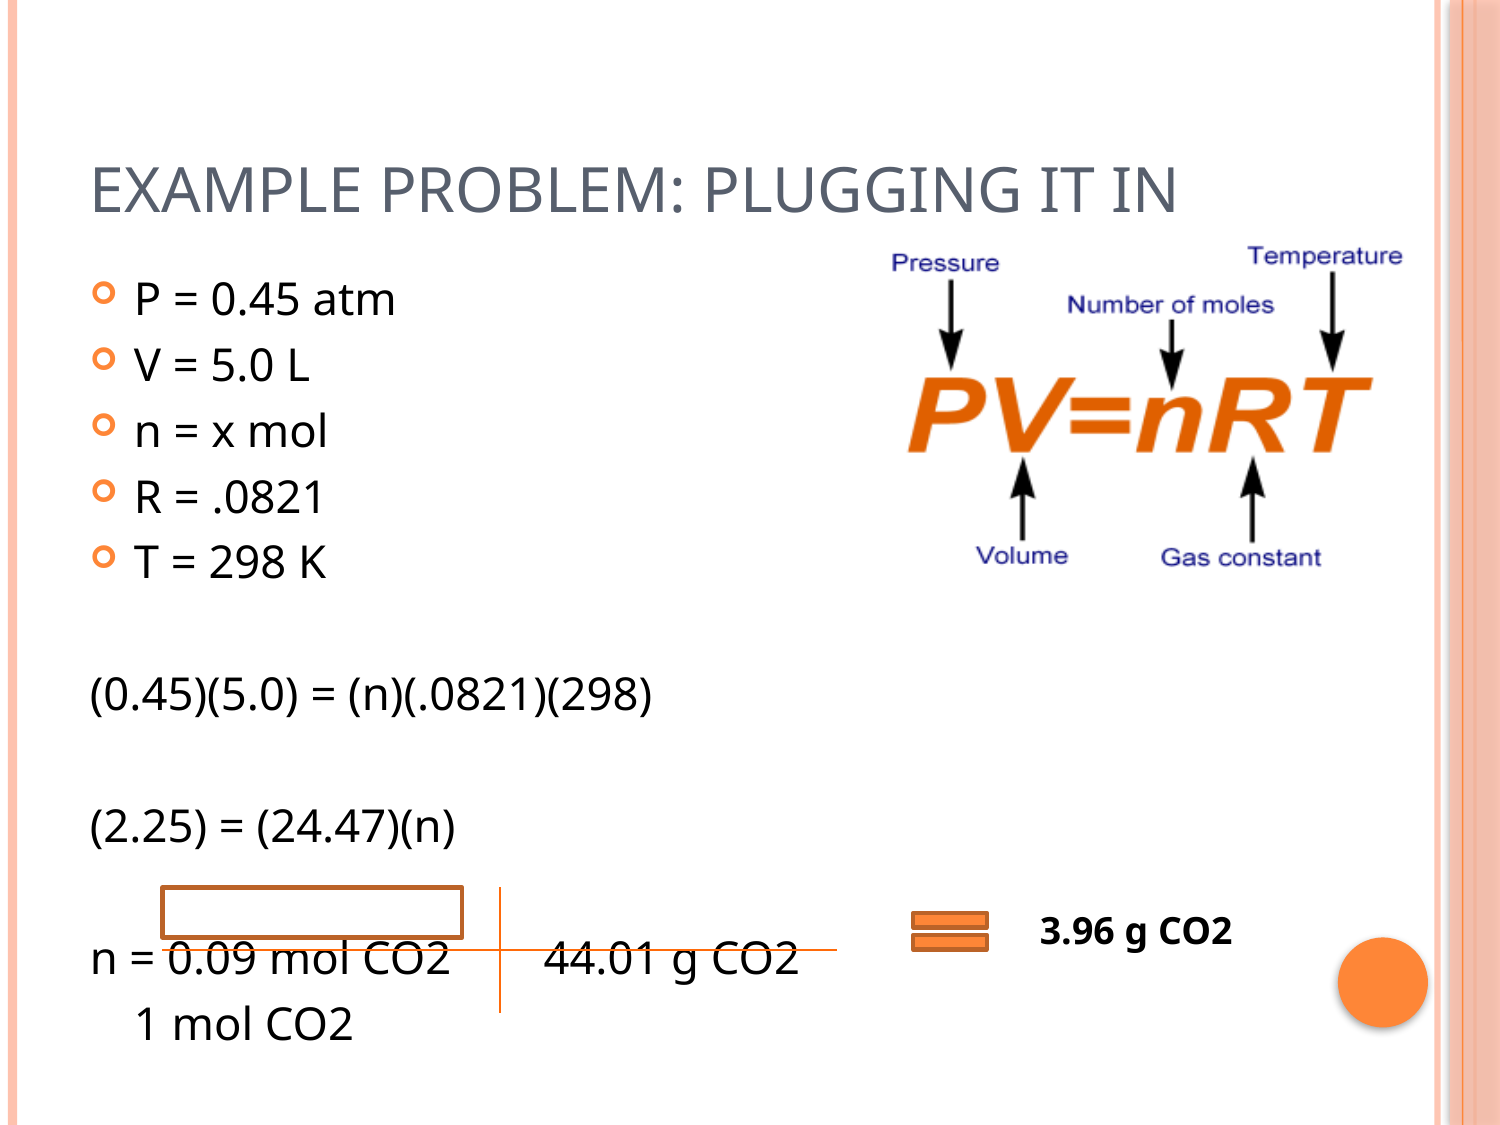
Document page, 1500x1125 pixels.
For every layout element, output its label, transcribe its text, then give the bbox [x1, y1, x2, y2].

text_box [160, 885, 464, 940]
picture [874, 236, 1413, 590]
list P = 0.45 atm V = 5.0 L n = x mol R = .0821 T = 298 K (0.45)(5.0) = (n)(.0821)(298) (2.25) = (24.47)(n) n = 0.09 mol CO2 44.01 g CO2 1 mol CO2 [75, 262, 1300, 1062]
text_box 3.96 g CO2 [1024, 899, 1325, 960]
text_box [911, 933, 989, 952]
title Example Problem: Plugging It In [75, 45, 1300, 233]
text_box [911, 911, 989, 930]
